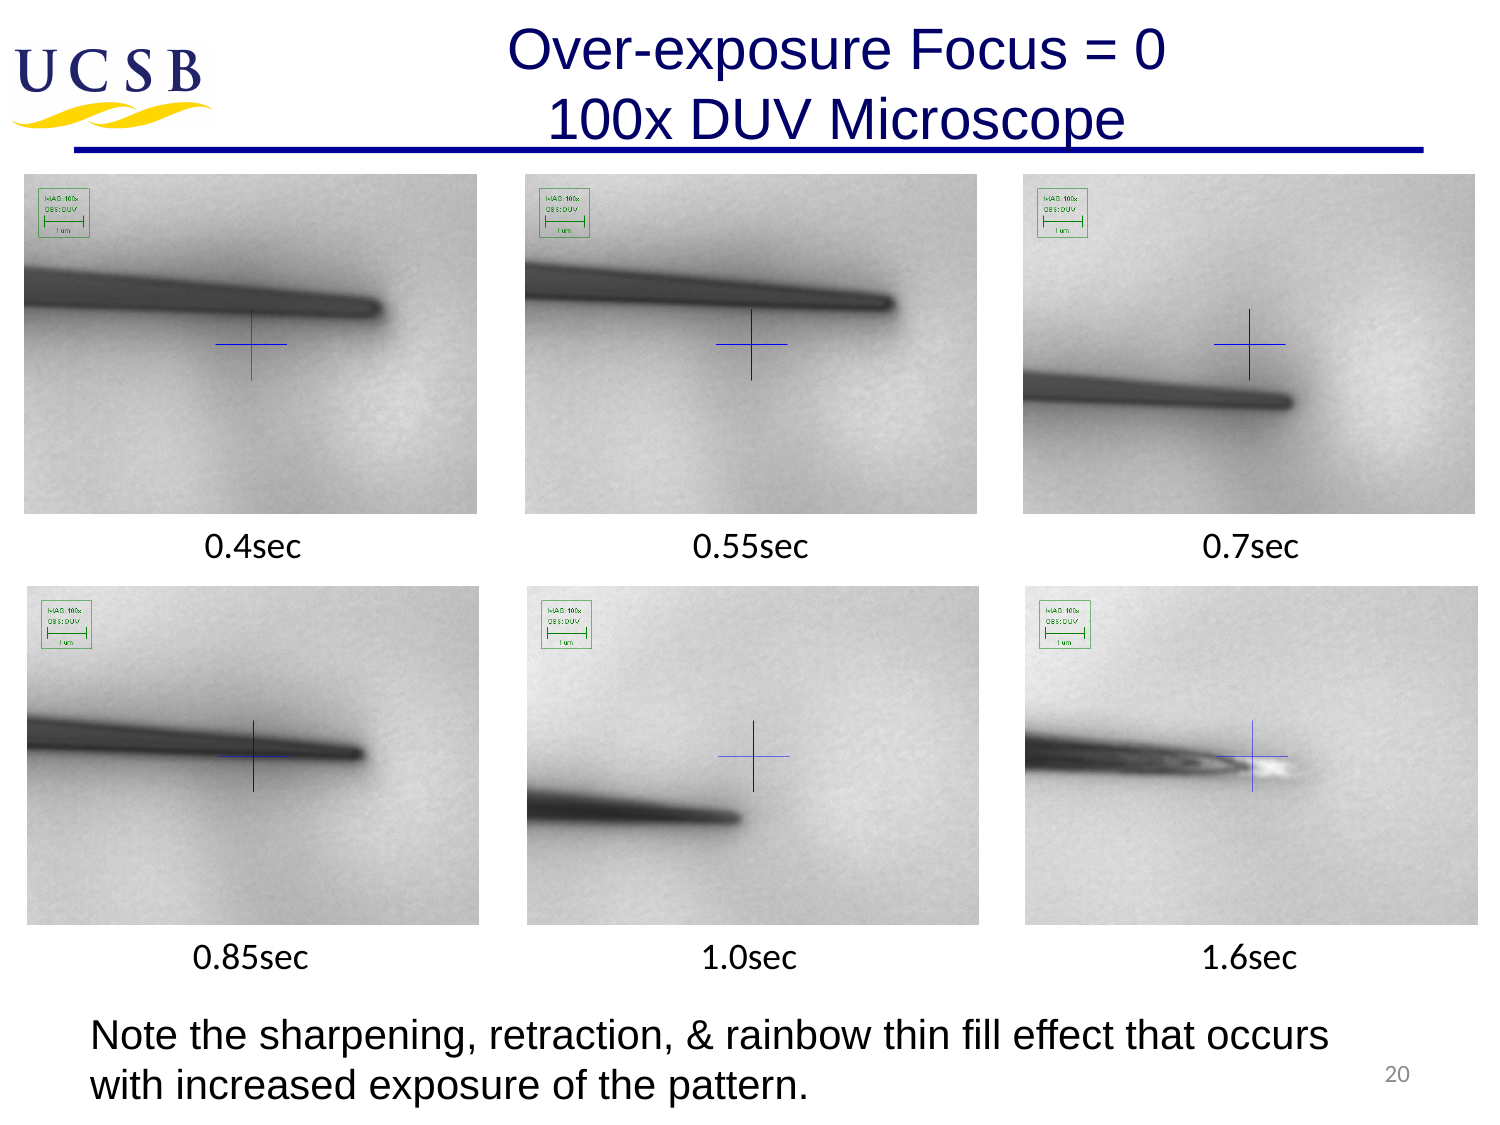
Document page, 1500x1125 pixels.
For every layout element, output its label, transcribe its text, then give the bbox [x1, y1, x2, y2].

text_box 0.4sec [96, 522, 410, 574]
text_box 0.7sec [1094, 522, 1408, 574]
list Note the sharpening, retraction, & rainbow thin fill effect that occurs with increased exposure of the pattern. [74, 999, 1426, 1125]
picture [526, 585, 979, 926]
picture [1022, 174, 1476, 514]
slide_number 20 [1074, 1042, 1425, 1103]
picture [24, 174, 477, 514]
picture [26, 585, 480, 926]
picture [12, 43, 213, 131]
text_box 1.0sec [592, 934, 905, 985]
text_box 0.55sec [594, 522, 908, 574]
picture [1024, 585, 1478, 926]
text_box 1.6sec [1092, 934, 1406, 985]
text_box 0.85sec [94, 934, 408, 985]
title Over-exposure Focus = 0 100x DUV Microscope [249, 12, 1426, 151]
picture [524, 174, 977, 514]
